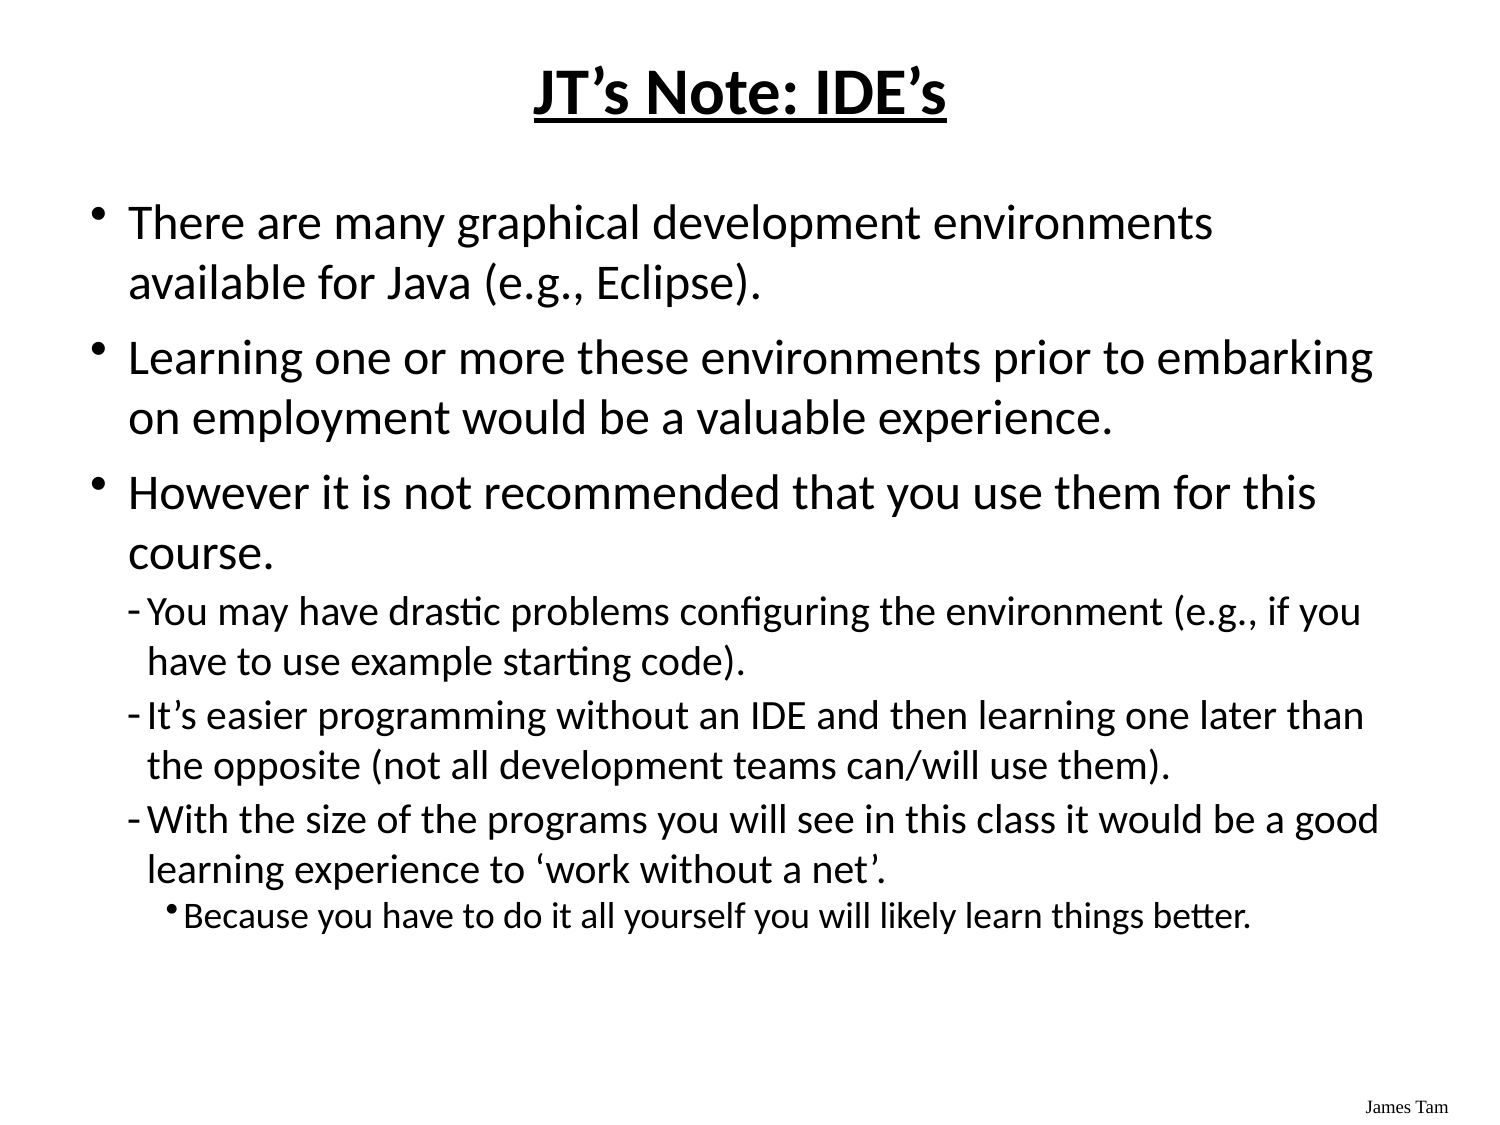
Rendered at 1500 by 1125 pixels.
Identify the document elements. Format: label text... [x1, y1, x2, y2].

list There are many graphical development environments available for Java (e.g., Eclipse). Learning one or more these environments prior to embarking on employment would be a valuable experience. However it is not recommended that you use them for this course. You may have drastic problems configuring the environment (e.g., if you have to use example starting code). It’s easier programming without an IDE and then learning one later than the opposite (not all development teams can/will use them). With the size of the programs you will see in this class it would be a good learning experience to ‘work without a net’. Because you have to do it all yourself you will likely learn things better. [75, 181, 1417, 1063]
title JT’s Note: IDE’s [70, 49, 1411, 136]
